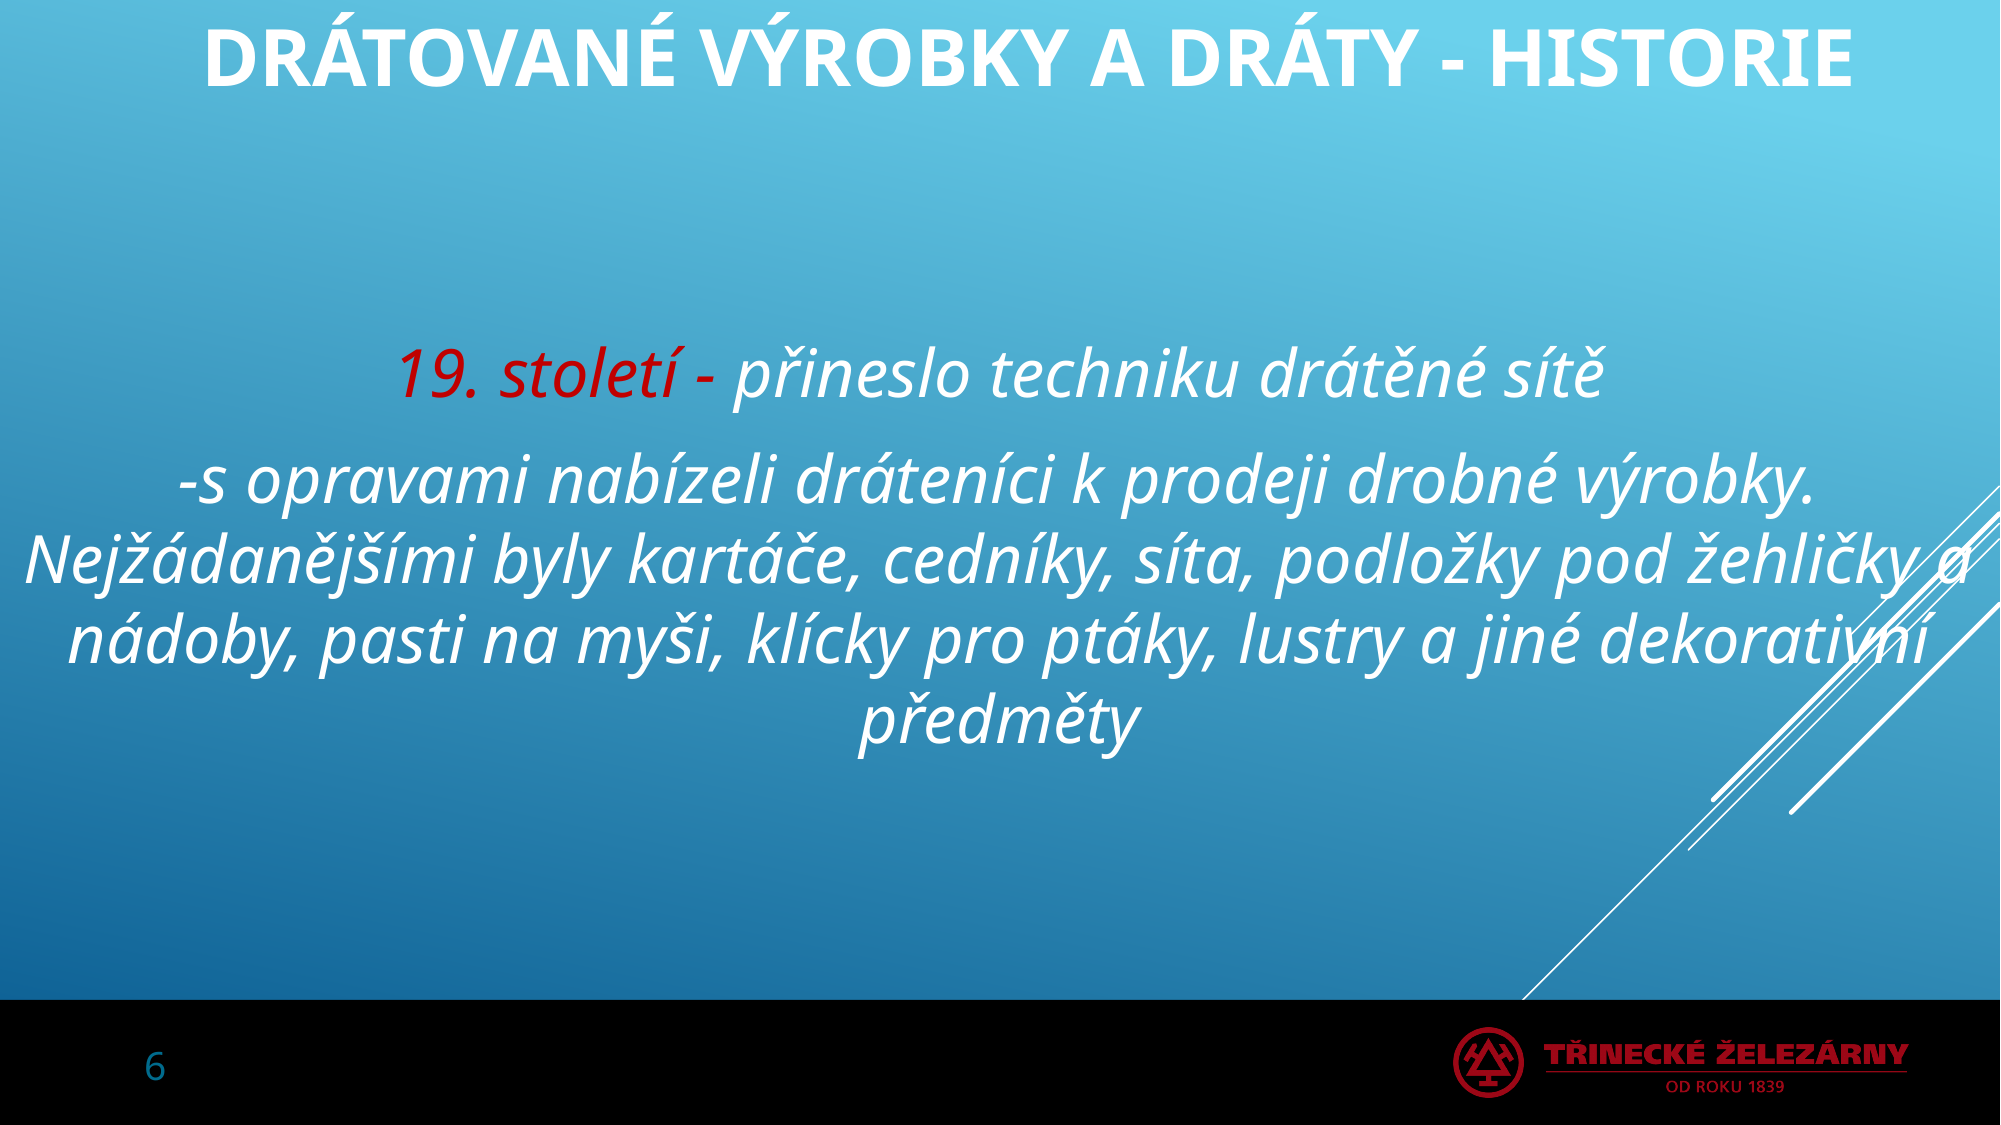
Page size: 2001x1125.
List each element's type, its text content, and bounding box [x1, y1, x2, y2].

picture [1452, 1027, 1910, 1098]
title Drátované výrobky a dráty - historie [57, 0, 2000, 110]
list 19. století - přineslo techniku drátěné sítě -s opravami nabízeli dráteníci k prodeji drobné výrobky. Nejžádanějšími byly kartáče, cedníky, síta, podložky pod žehličky a nádoby, pasti na myši, klícky pro ptáky, lustry a jiné dekorativní předměty [0, 110, 2000, 977]
